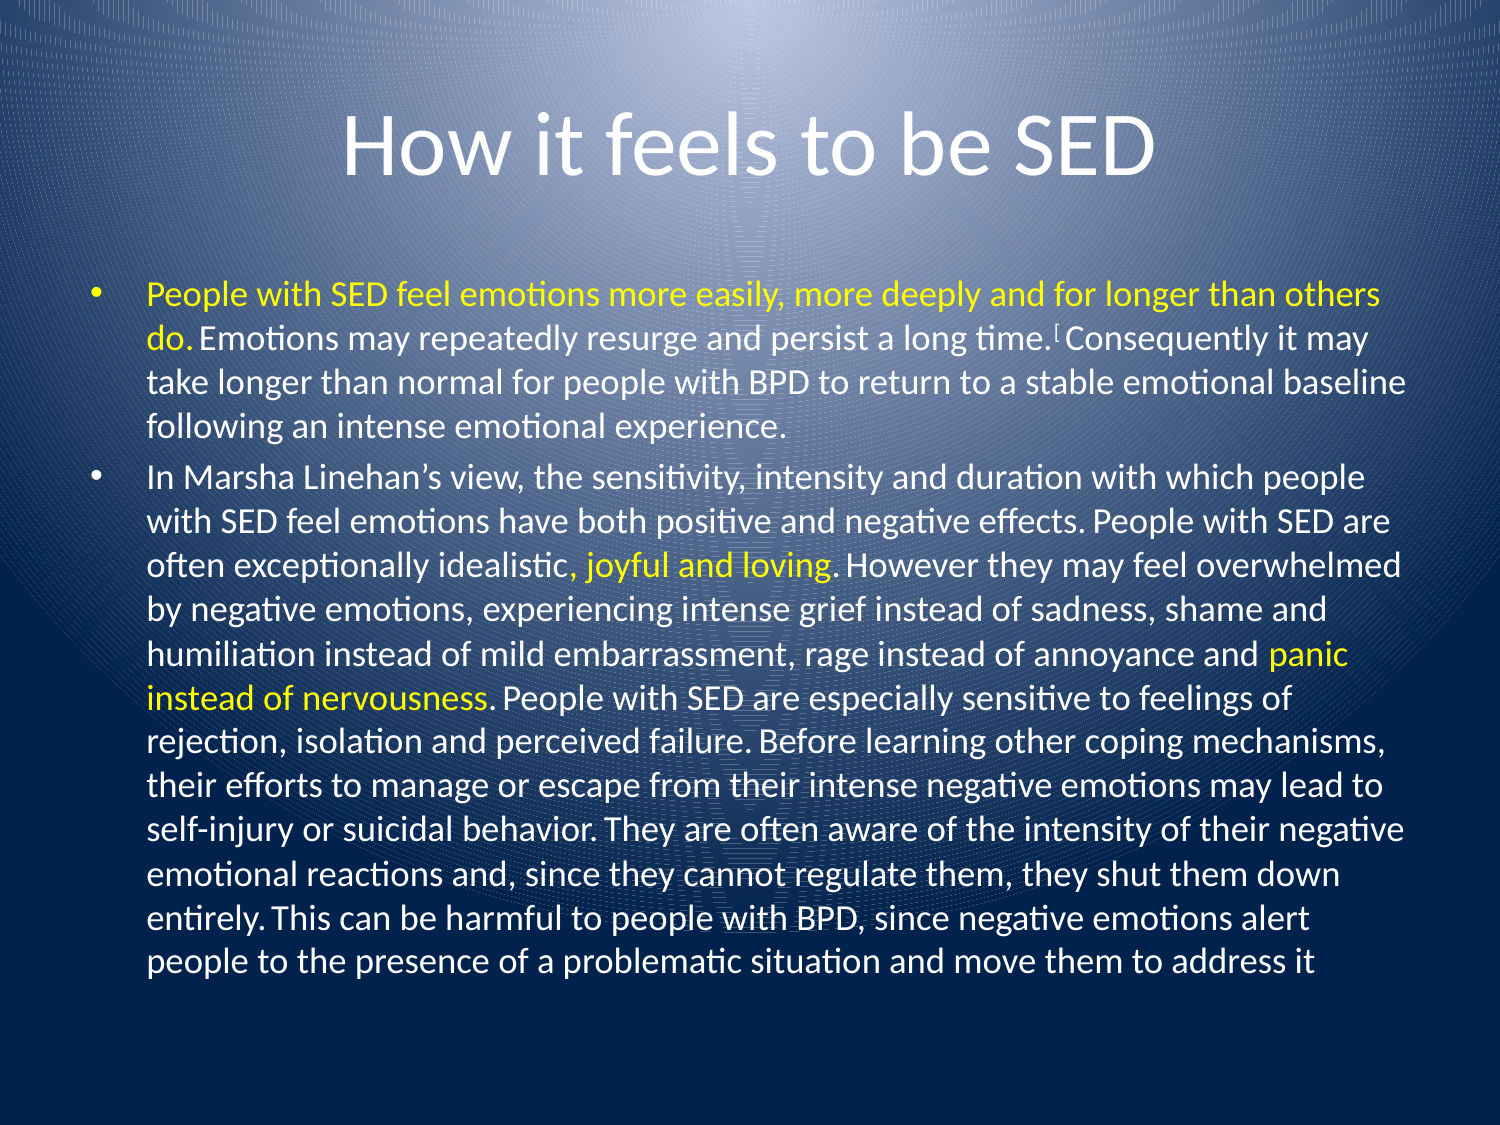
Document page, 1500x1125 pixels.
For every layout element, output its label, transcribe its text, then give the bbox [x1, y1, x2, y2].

list People with SED feel emotions more easily, more deeply and for longer than others do. Emotions may repeatedly resurge and persist a long time.[ Consequently it may take longer than normal for people with BPD to return to a stable emotional baseline following an intense emotional experience. In Marsha Linehan’s view, the sensitivity, intensity and duration with which people with SED feel emotions have both positive and negative effects. People with SED are often exceptionally idealistic, joyful and loving. However they may feel overwhelmed by negative emotions, experiencing intense grief instead of sadness, shame and humiliation instead of mild embarrassment, rage instead of annoyance and panic instead of nervousness. People with SED are especially sensitive to feelings of rejection, isolation and perceived failure. Before learning other coping mechanisms, their efforts to manage or escape from their intense negative emotions may lead to self-injury or suicidal behavior. They are often aware of the intensity of their negative emotional reactions and, since they cannot regulate them, they shut them down entirely. This can be harmful to people with BPD, since negative emotions alert people to the presence of a problematic situation and move them to address it [75, 262, 1425, 1005]
title How it feels to be SED [75, 45, 1425, 233]
